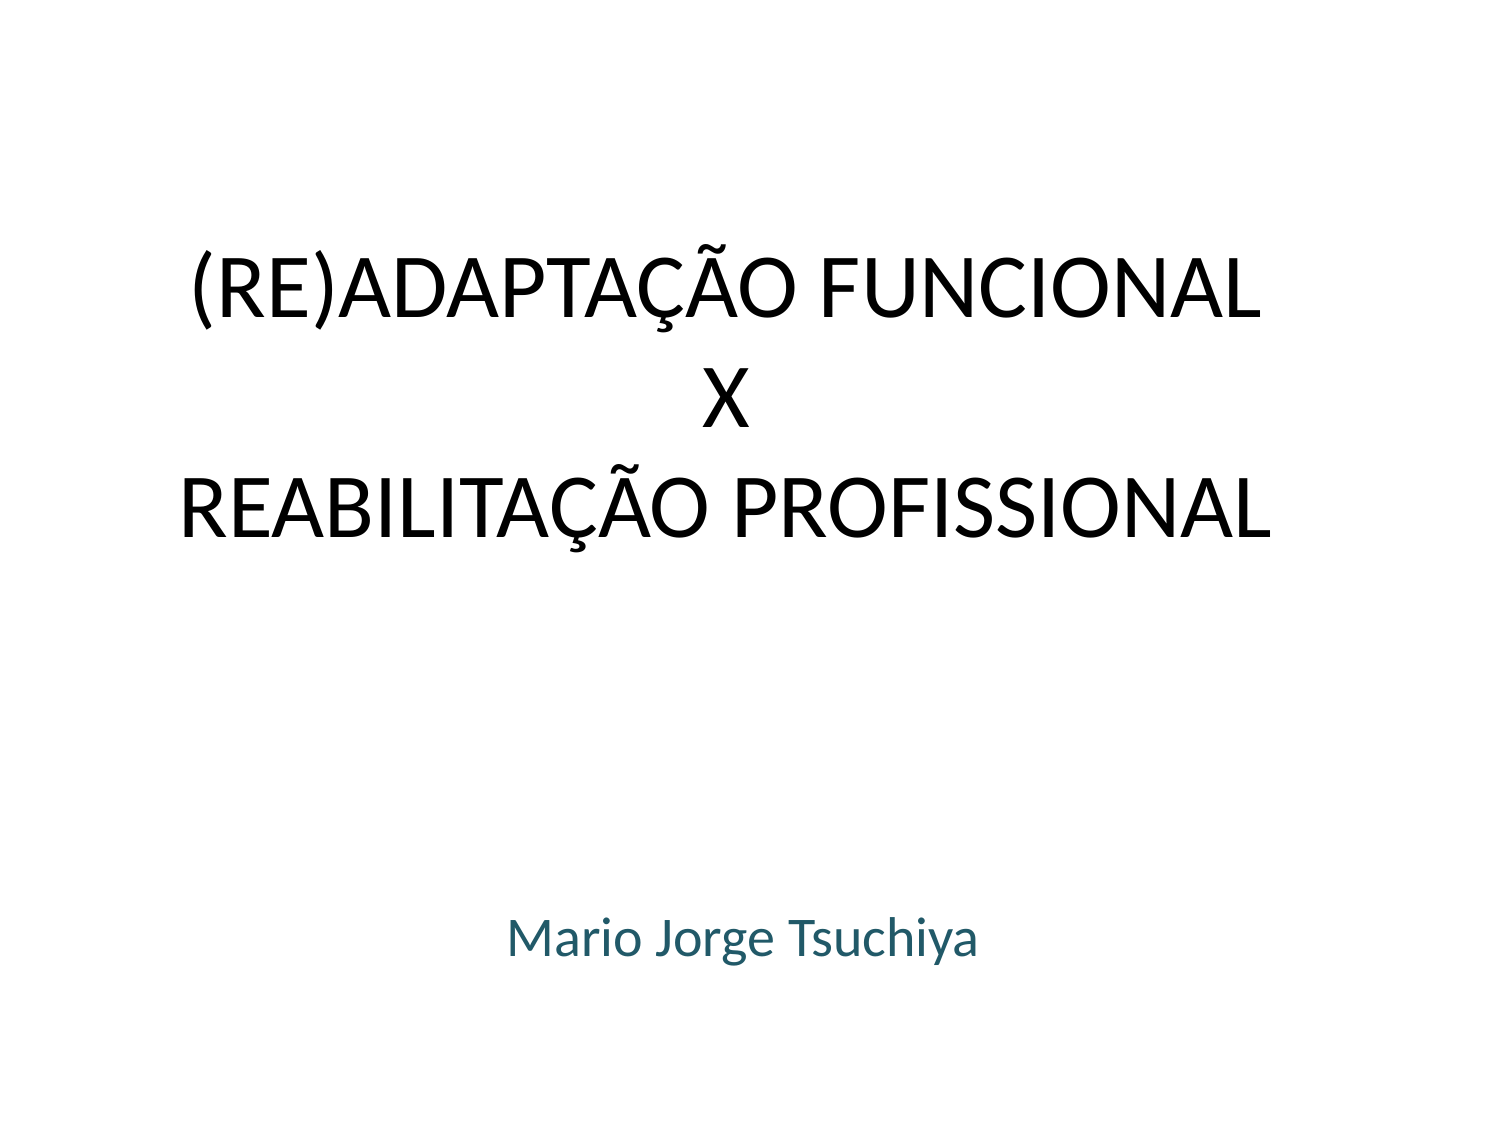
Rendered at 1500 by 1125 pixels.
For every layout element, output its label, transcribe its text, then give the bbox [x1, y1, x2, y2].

title (RE)ADAPTAÇÃO FUNCIONAL X REABILITAÇÃO PROFISSIONAL [88, 160, 1364, 622]
subtitle Mario Jorge Tsuchiya [218, 893, 1269, 976]
